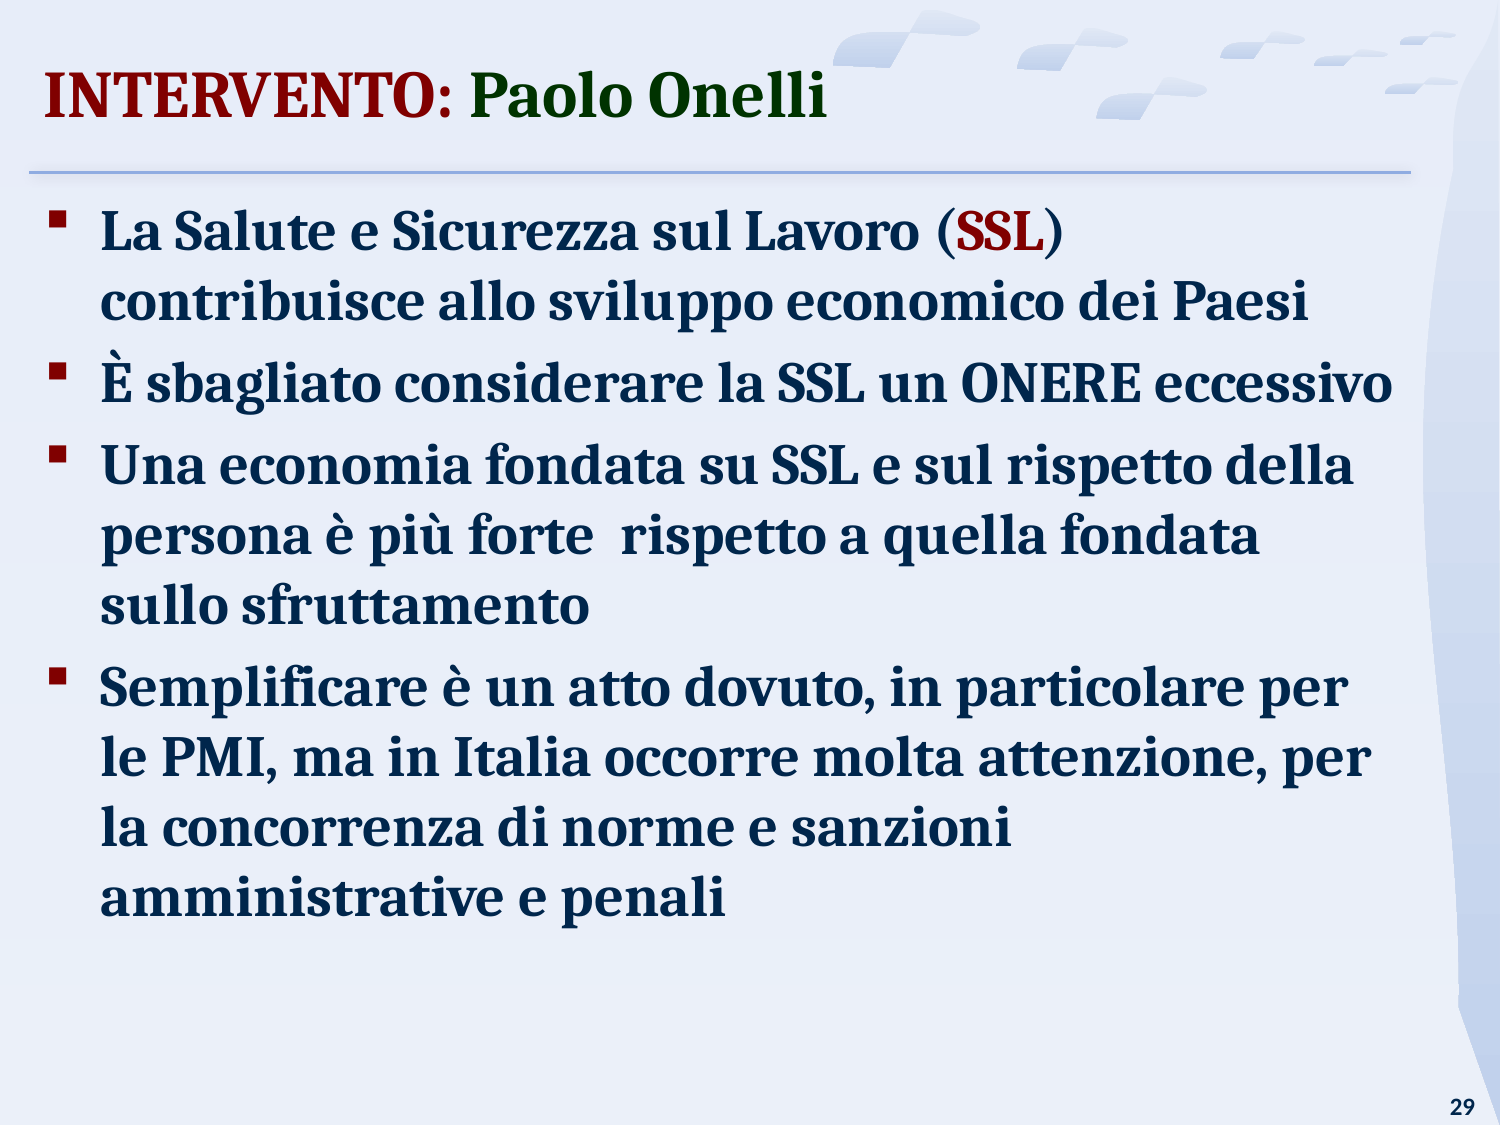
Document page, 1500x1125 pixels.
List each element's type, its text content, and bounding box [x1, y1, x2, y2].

list La Salute e Sicurezza sul Lavoro (SSL) contribuisce allo sviluppo economico dei Paesi È sbagliato considerare la SSL un ONERE eccessivo Una economia fondata su SSL e sul rispetto della persona è più forte rispetto a quella fondata sullo sfruttamento Semplificare è un atto dovuto, in particolare per le PMI, ma in Italia occorre molta attenzione, per la concorrenza di norme e sanzioni amministrative e penali [29, 184, 1412, 1083]
title INTERVENTO: Paolo Onelli [28, 21, 1483, 161]
